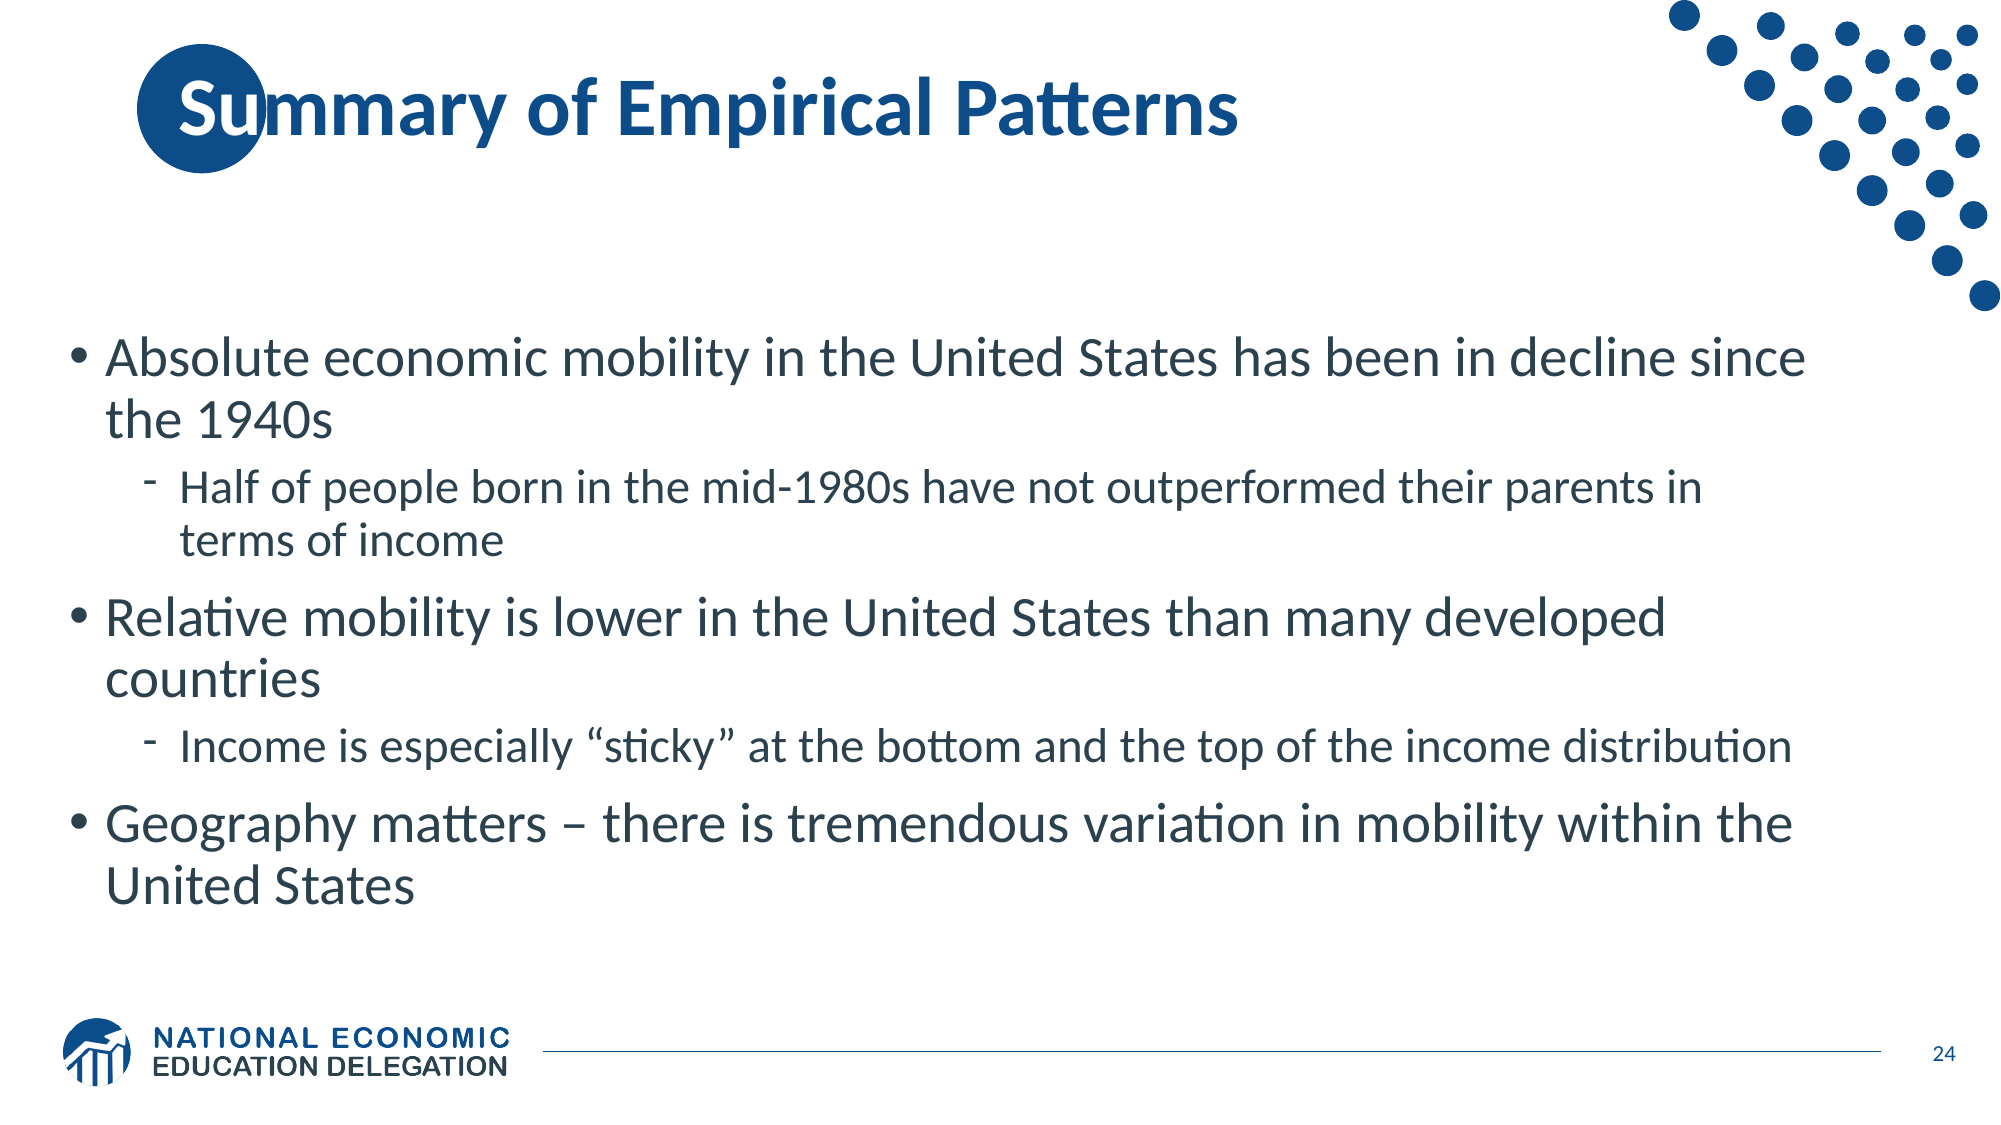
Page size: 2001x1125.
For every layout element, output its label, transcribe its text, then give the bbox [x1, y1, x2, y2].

title Summary of Empirical Patterns [125, 0, 1822, 218]
picture [55, 1013, 520, 1091]
list Absolute economic mobility in the United States has been in decline since the 1940s Half of people born in the mid-1980s have not outperformed their parents in terms of income Relative mobility is lower in the United States than many developed countries Income is especially “sticky” at the bottom and the top of the income distribution Geography matters – there is tremendous variation in mobility within the United States [54, 293, 1839, 951]
slide_number 24 [1521, 1022, 1972, 1082]
